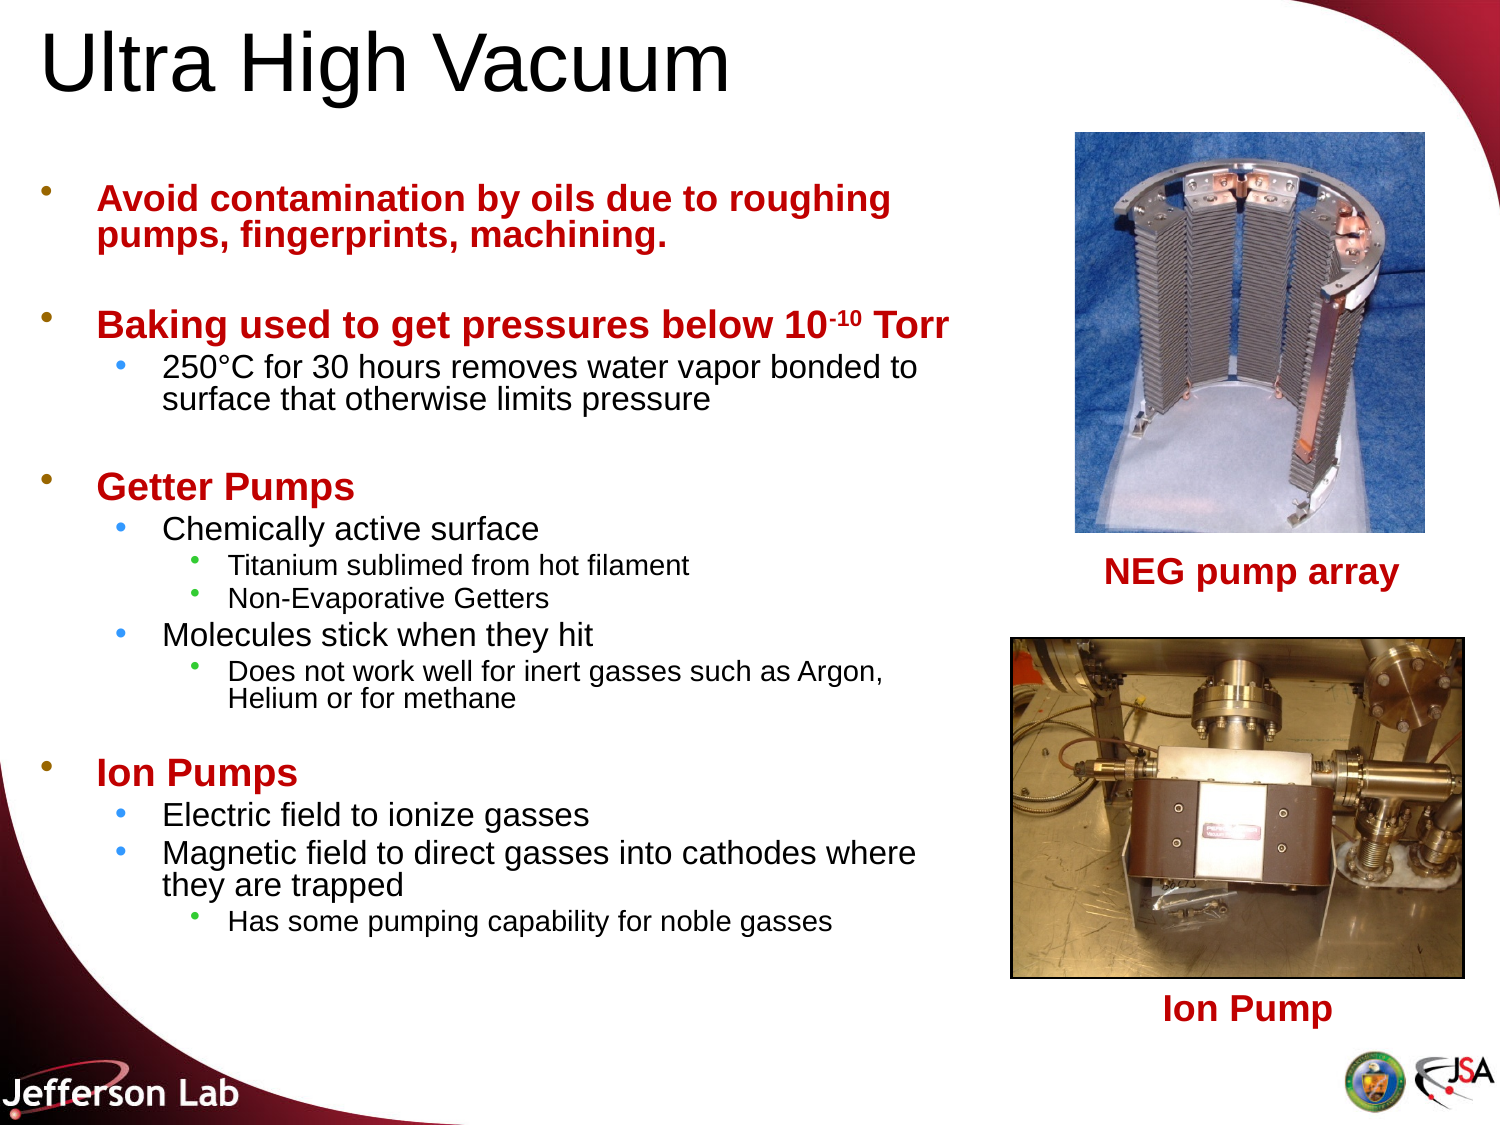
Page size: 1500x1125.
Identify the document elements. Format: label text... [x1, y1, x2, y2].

text_box NEG pump array [1089, 541, 1426, 599]
text_box Ion Pump [1147, 986, 1349, 1037]
text_box Ultra High Vacuum [24, 0, 813, 126]
picture [0, 0, 1500, 1125]
text_box Avoid contamination by oils due to roughing pumps, fingerprints, machining. Baking used to get pressures below 10-10 Torr 250°C for 30 hours removes water vapor bonded to surface that otherwise limits pressure Getter Pumps Chemically active surface Titanium sublimed from hot filament Non-Evaporative Getters Molecules stick when they hit Does not work well for inert gasses such as Argon, Helium or for methane Ion Pumps Electric field to ionize gasses Magnetic field to direct gasses into cathodes where they are trapped Has some pumping capability for noble gasses [25, 174, 976, 988]
